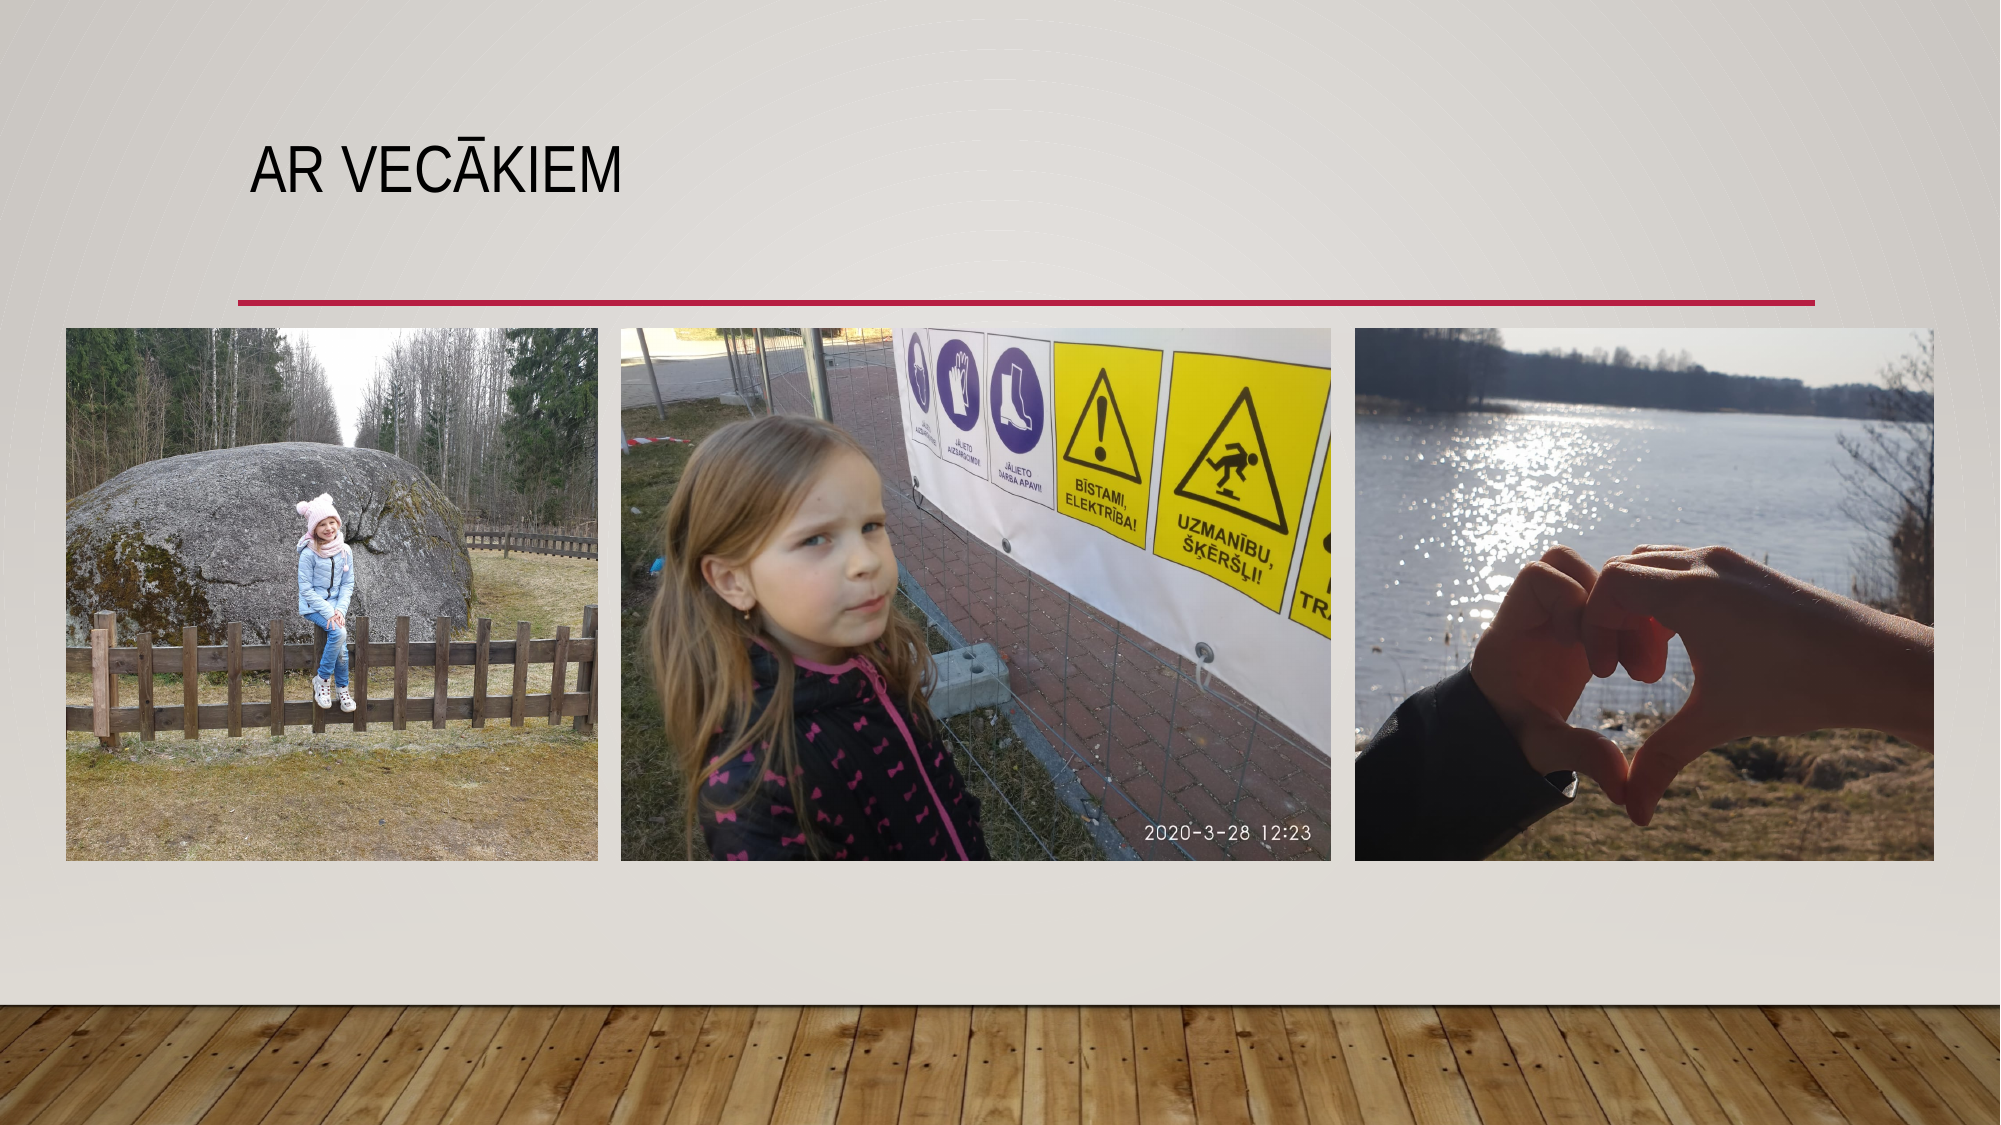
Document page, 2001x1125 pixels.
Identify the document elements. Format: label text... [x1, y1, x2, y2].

picture [65, 328, 598, 861]
picture [1354, 328, 1935, 861]
title ar vecākiem [235, 127, 1811, 300]
picture [0, 1005, 2000, 1125]
picture [621, 328, 1331, 861]
